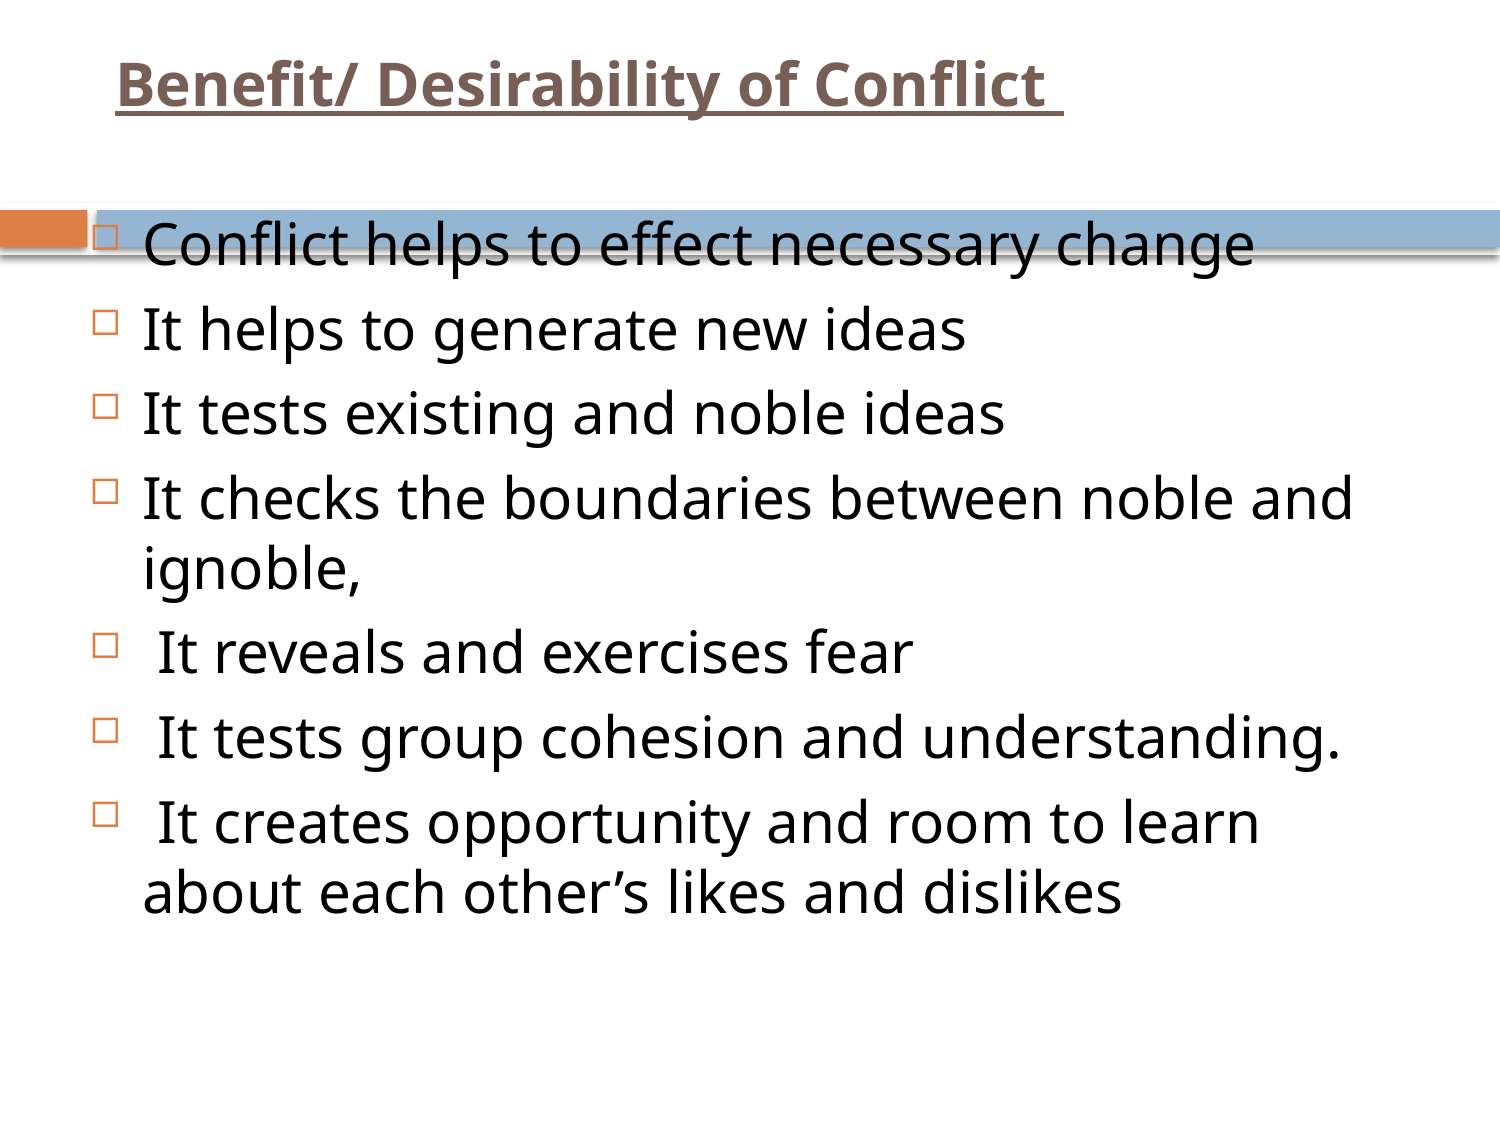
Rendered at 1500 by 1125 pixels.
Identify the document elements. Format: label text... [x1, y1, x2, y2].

title Benefit/ Desirability of Conflict [100, 37, 1438, 200]
list Conflict helps to effect necessary change It helps to generate new ideas It tests existing and noble ideas It checks the boundaries between noble and ignoble, It reveals and exercises fear It tests group cohesion and understanding. It creates opportunity and room to learn about each other’s likes and dislikes [75, 200, 1425, 1125]
